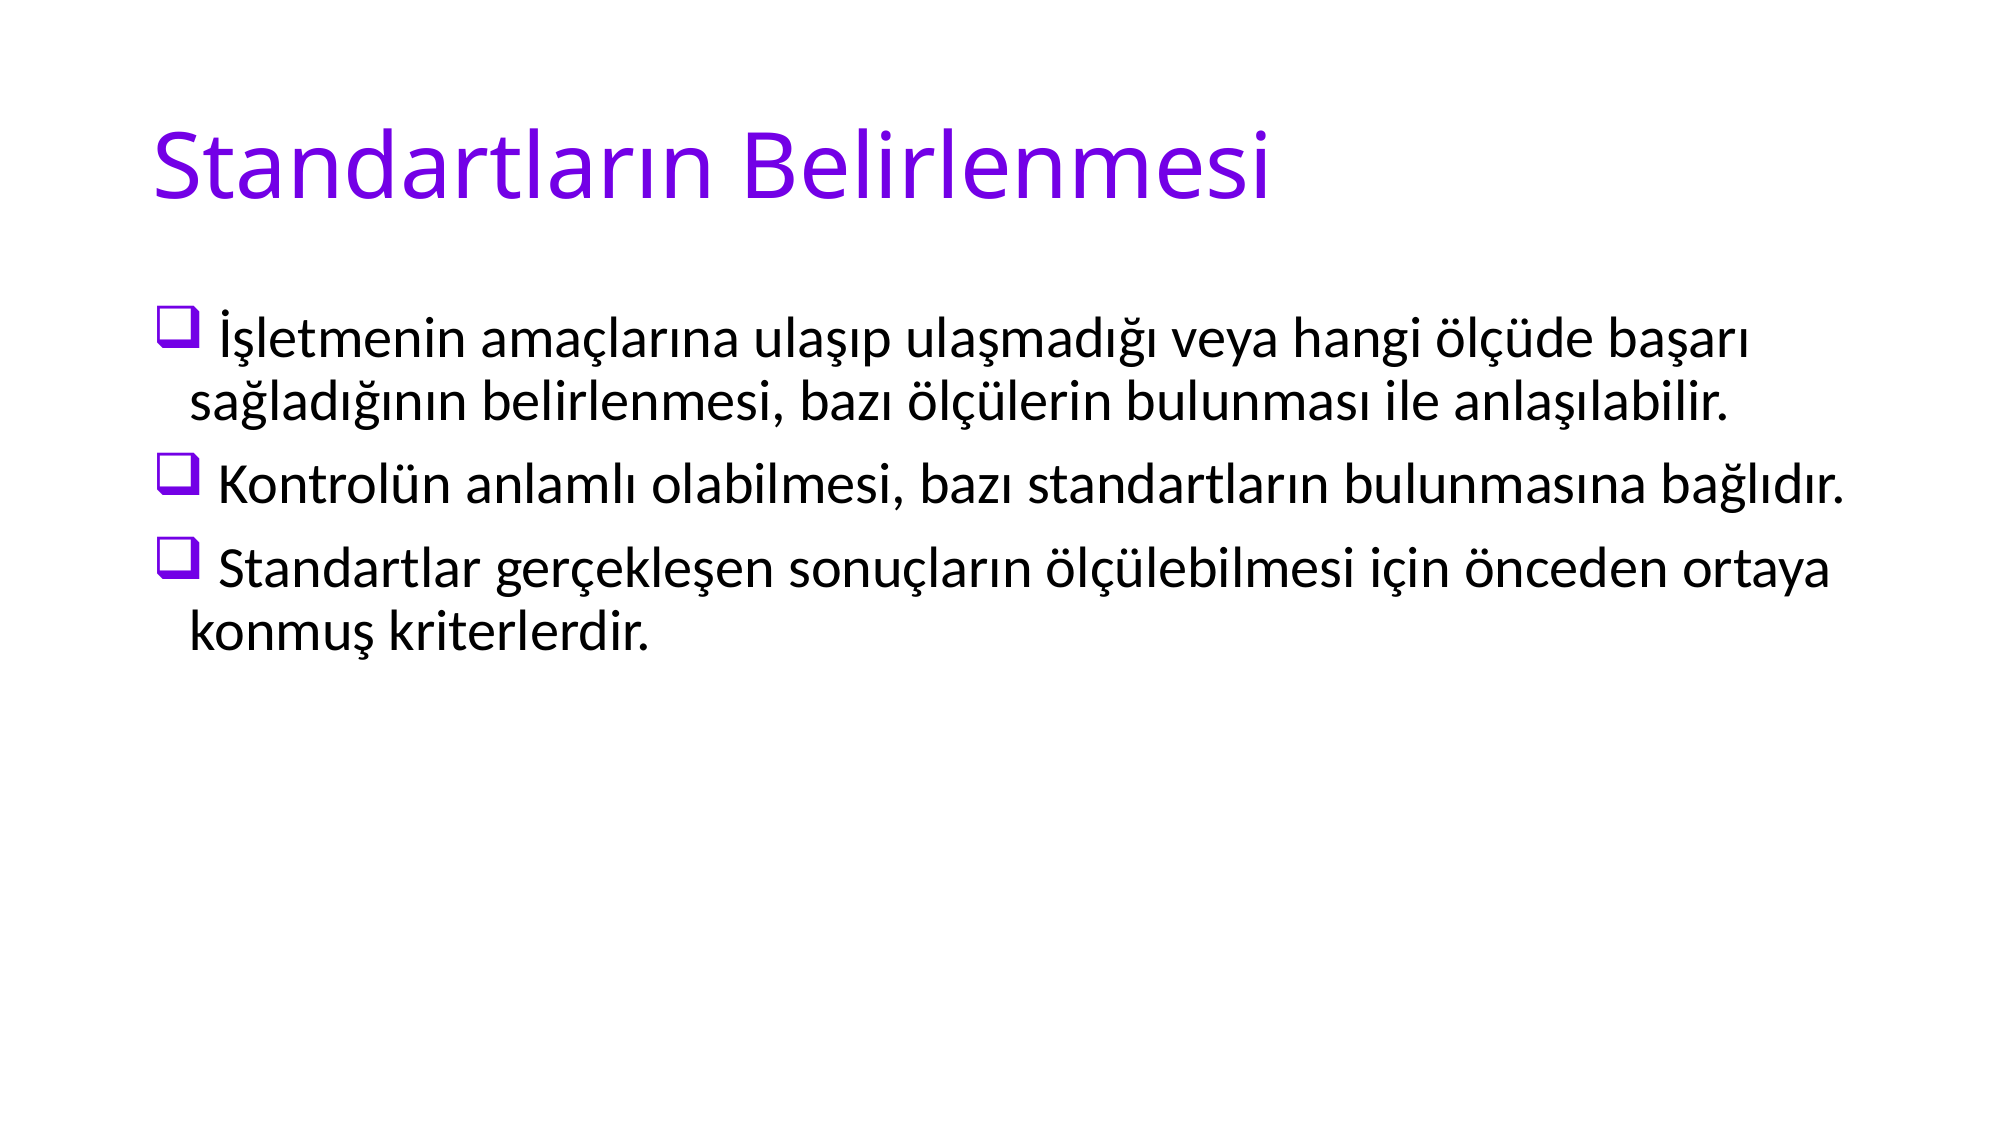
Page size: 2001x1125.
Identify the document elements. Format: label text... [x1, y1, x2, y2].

list İşletmenin amaçlarına ulaşıp ulaşmadığı veya hangi ölçüde başarı sağladığının belirlenmesi, bazı ölçülerin bulunması ile anlaşılabilir. Kontrolün anlamlı olabilmesi, bazı standartların bulunmasına bağlıdır. Standartlar gerçekleşen sonuçların ölçülebilmesi için önceden ortaya konmuş kriterlerdir. [137, 299, 1863, 1014]
title Standartların Belirlenmesi [137, 59, 1863, 278]
